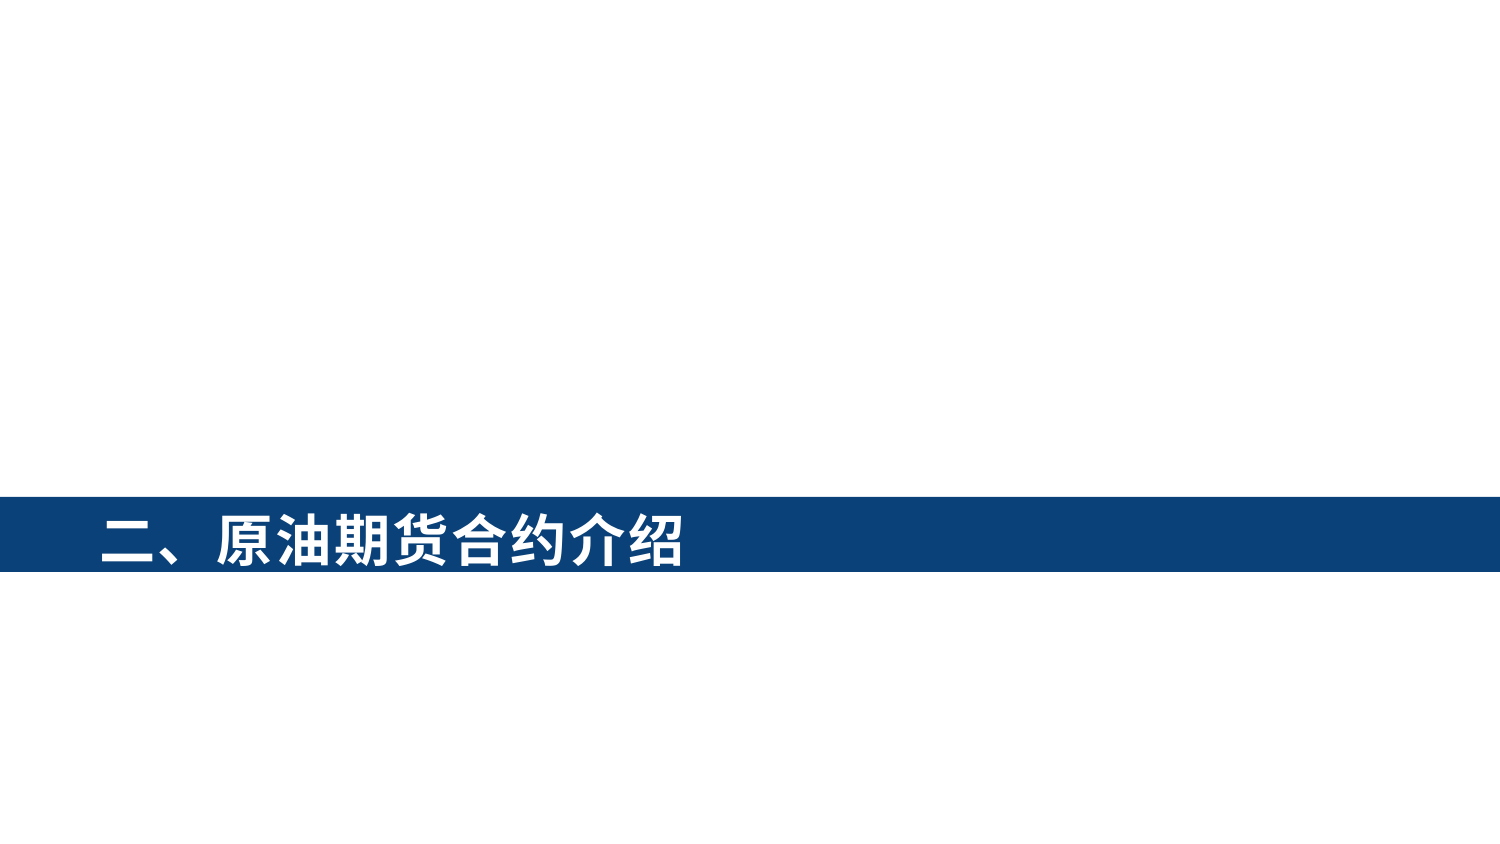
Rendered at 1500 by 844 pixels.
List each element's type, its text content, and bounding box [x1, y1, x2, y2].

title 二、原油期货合约介绍 [85, 505, 1410, 573]
